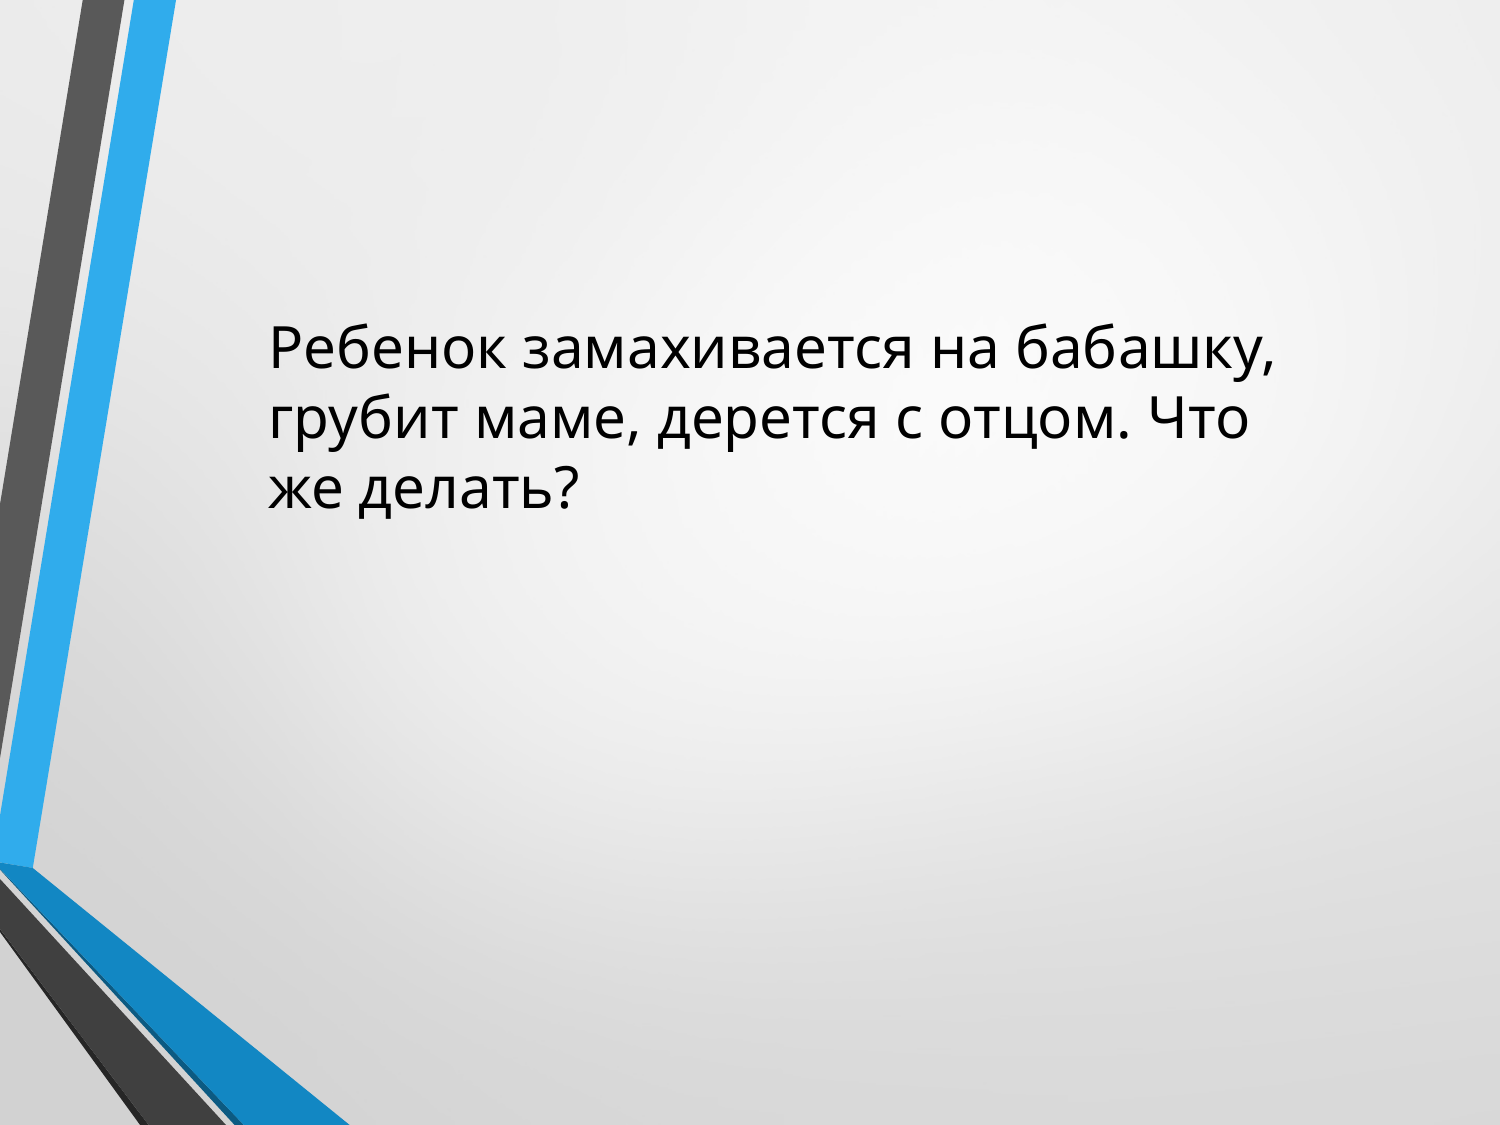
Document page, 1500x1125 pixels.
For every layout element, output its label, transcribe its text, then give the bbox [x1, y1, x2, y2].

text_box Ребенок замахивается на бабашку, грубит маме, дерется с отцом. Что же делать? [253, 302, 1329, 528]
